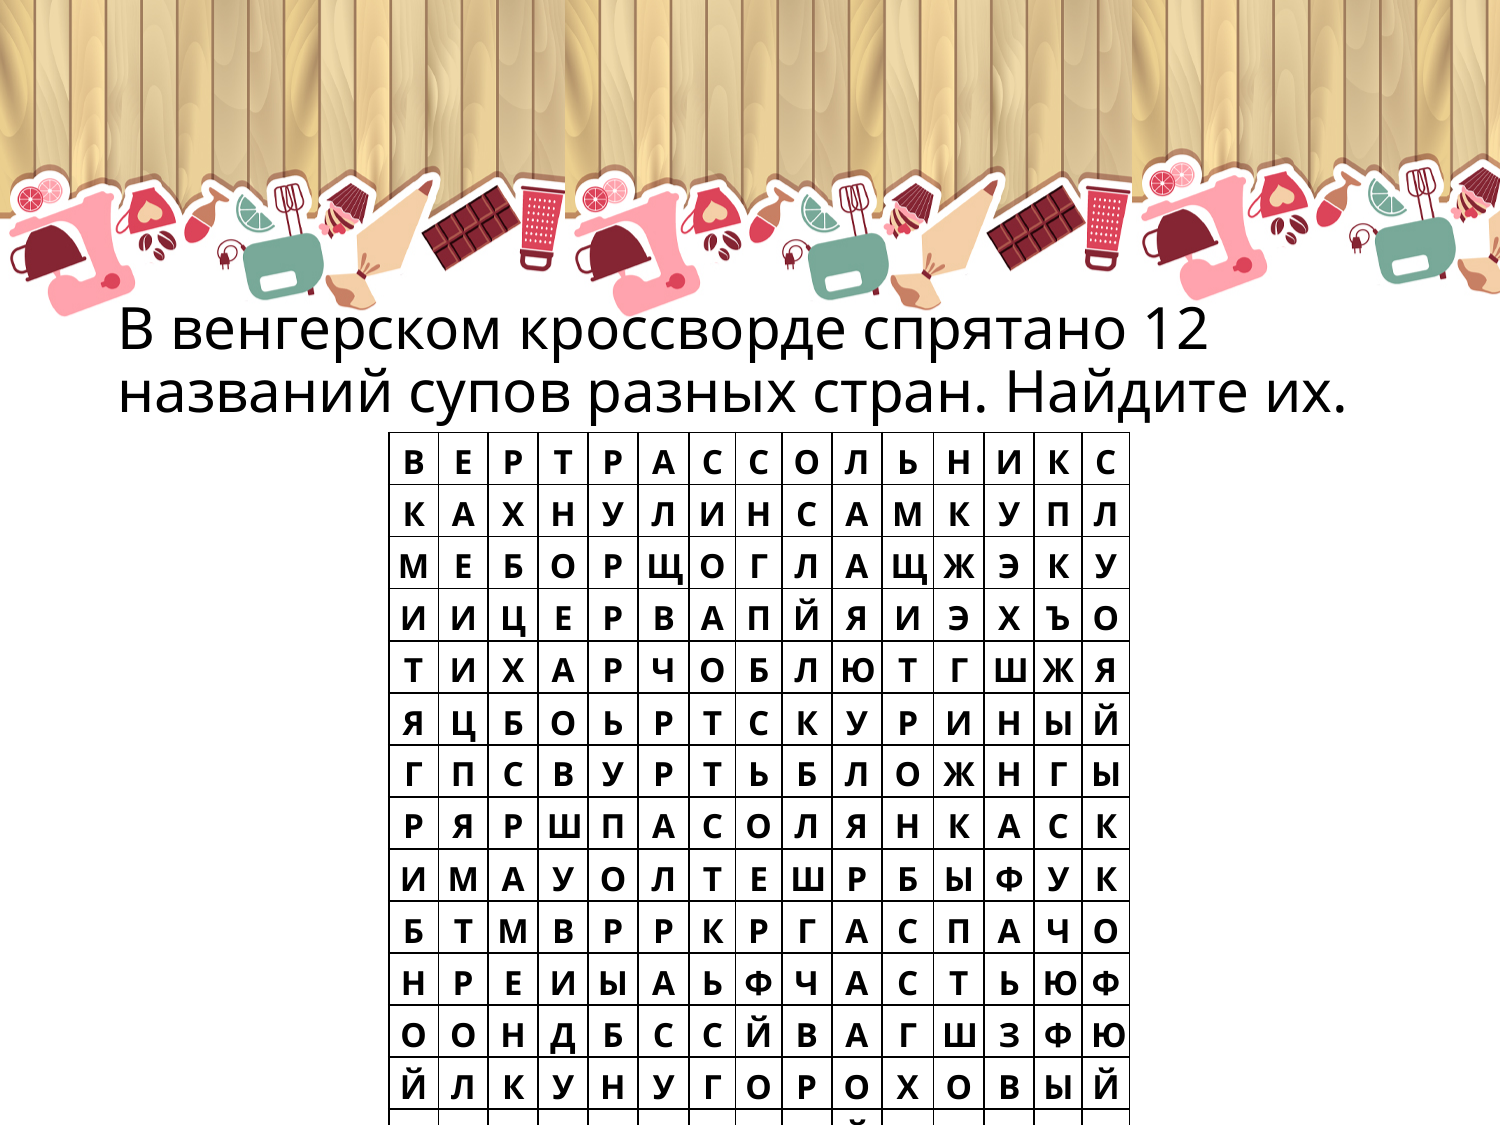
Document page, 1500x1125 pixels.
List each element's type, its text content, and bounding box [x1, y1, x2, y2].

table_cell У [639, 1058, 688, 1108]
table_header Р [589, 433, 637, 484]
table_cell Б [883, 850, 933, 900]
table_cell Х [985, 589, 1033, 640]
table_cell С [736, 694, 781, 744]
table_cell Ю [1083, 1006, 1129, 1056]
table_cell Ч [639, 642, 688, 692]
table_cell Р [736, 902, 781, 952]
table_cell Н [736, 485, 781, 536]
table_cell Ш [985, 642, 1033, 692]
table_cell А [1083, 1110, 1129, 1125]
table_cell К [1035, 537, 1081, 588]
table_cell Й [1083, 1058, 1129, 1108]
table_cell Б [783, 746, 831, 796]
table_cell Ч [1035, 902, 1081, 952]
table_cell Б [489, 694, 537, 744]
table_cell К [1083, 850, 1129, 900]
table_cell К [690, 902, 735, 952]
table_cell Ь [985, 954, 1033, 1004]
table_cell Н [985, 746, 1033, 796]
table_cell З [985, 1006, 1033, 1056]
table_cell С [1035, 798, 1081, 848]
table_cell Е [539, 589, 587, 640]
table_header С [690, 433, 735, 484]
table_cell Ж [934, 537, 983, 588]
table_cell Р [489, 798, 537, 848]
table_cell Р [639, 746, 688, 796]
table_cell И [439, 589, 487, 640]
table_cell Ъ [934, 1110, 983, 1125]
table_cell Г [390, 746, 438, 796]
table_cell Э [934, 589, 983, 640]
table_cell Б [439, 1110, 487, 1125]
table_cell И [539, 954, 587, 1004]
table_cell Т [690, 694, 735, 744]
table_header И [985, 433, 1033, 484]
table_cell С [690, 1006, 735, 1056]
table_cell Л [783, 642, 831, 692]
table_header С [1083, 433, 1129, 484]
table_cell П [934, 902, 983, 952]
table_cell Б [489, 537, 537, 588]
table_cell У [833, 694, 881, 744]
table_cell У [985, 485, 1033, 536]
table_cell Б [736, 642, 781, 692]
table_cell А [639, 798, 688, 848]
table_cell Б [390, 902, 438, 952]
table_cell У [589, 746, 637, 796]
table_cell Р [783, 1058, 831, 1108]
table_cell Ы [1035, 1058, 1081, 1108]
table_cell Г [883, 1006, 933, 1056]
table_cell Х [883, 1058, 933, 1108]
table_header К [1035, 433, 1081, 484]
table_cell С [489, 746, 537, 796]
table_cell И [934, 694, 983, 744]
title В венгерском кроссворде спрятано 12 названий супов разных стран. Найдите их. [102, 280, 1397, 433]
table_cell Н [539, 485, 587, 536]
table_cell Ь [736, 746, 781, 796]
table_cell Е [439, 537, 487, 588]
table_cell Ю [1035, 954, 1081, 1004]
table_cell К [934, 485, 983, 536]
table_cell Щ [883, 537, 933, 588]
table_cell Ю [833, 642, 881, 692]
table_cell Р [589, 642, 637, 692]
table_cell Ж [934, 746, 983, 796]
table_cell В [639, 589, 688, 640]
table_cell Э [985, 537, 1033, 588]
table_cell Ю [639, 1110, 688, 1125]
table_cell Ь [690, 954, 735, 1004]
table_cell П [439, 746, 487, 796]
table_cell Л [783, 537, 831, 588]
table_cell Я [390, 694, 438, 744]
table_cell З [736, 1110, 781, 1125]
table_cell Н [985, 694, 1033, 744]
table_cell Ф [783, 1110, 831, 1125]
table_cell С [783, 485, 831, 536]
table_cell М [390, 537, 438, 588]
table_cell Ъ [1035, 589, 1081, 640]
table_cell А [539, 1110, 587, 1125]
table_cell О [736, 1058, 781, 1108]
table_cell Ы [1035, 694, 1081, 744]
table_cell О [833, 1058, 881, 1108]
table_cell Р [589, 537, 637, 588]
table_cell У [390, 1110, 438, 1125]
table_cell Т [690, 850, 735, 900]
table_cell Ь [589, 694, 637, 744]
table_cell Л [639, 485, 688, 536]
table_cell И [690, 485, 735, 536]
table_cell Я [833, 589, 881, 640]
table_cell Д [539, 1006, 587, 1056]
table_cell Ц [489, 589, 537, 640]
table_cell У [1083, 537, 1129, 588]
table_cell Я [439, 798, 487, 848]
table_cell А [985, 798, 1033, 848]
table_cell Ф [985, 850, 1033, 900]
table_cell У [1035, 850, 1081, 900]
table_cell И [883, 589, 933, 640]
table_header Р [489, 433, 537, 484]
table_cell А [833, 1006, 881, 1056]
table_cell О [539, 694, 587, 744]
table_cell Ы [934, 850, 983, 900]
table_cell М [489, 902, 537, 952]
table_cell В [539, 746, 587, 796]
table_cell А [985, 902, 1033, 952]
table_cell Ц [883, 1110, 933, 1125]
table_cell В [539, 902, 587, 952]
table_cell П [736, 589, 781, 640]
table_cell Т [439, 902, 487, 952]
table_cell Р [589, 902, 637, 952]
table_cell Ф [736, 954, 781, 1004]
table_cell Р [833, 850, 881, 900]
table_cell К [1083, 798, 1129, 848]
table_cell О [1083, 589, 1129, 640]
table_cell Е [736, 850, 781, 900]
table_cell Ы [589, 954, 637, 1004]
table_cell Г [736, 537, 781, 588]
table_cell Ы [589, 1110, 637, 1125]
table_cell Г [1035, 746, 1081, 796]
table_cell К [489, 1058, 537, 1108]
table_cell У [539, 1058, 587, 1108]
table_cell Й [783, 589, 831, 640]
table_cell В [783, 1006, 831, 1056]
table_cell Р [390, 798, 438, 848]
table_cell А [489, 850, 537, 900]
table_cell В [985, 1058, 1033, 1108]
table_cell И [390, 850, 438, 900]
table_cell И [439, 642, 487, 692]
table_cell А [833, 537, 881, 588]
table_cell Х [489, 485, 537, 536]
table_cell Г [690, 1058, 735, 1108]
table_cell К [783, 694, 831, 744]
table_cell С [690, 798, 735, 848]
table_cell Н [589, 1058, 637, 1108]
table_cell О [439, 1006, 487, 1056]
table_cell Й [390, 1058, 438, 1108]
table_cell Ф [1035, 1006, 1081, 1056]
table_cell О [883, 746, 933, 796]
table_header А [639, 433, 688, 484]
table_header Е [439, 433, 487, 484]
table_cell А [690, 589, 735, 640]
table_cell А [833, 485, 881, 536]
table_cell К [934, 798, 983, 848]
table_cell Ц [439, 694, 487, 744]
table_cell П [1035, 485, 1081, 536]
table_cell Й [736, 1006, 781, 1056]
table_header Ь [883, 433, 933, 484]
table_header О [783, 433, 831, 484]
table_cell Н [390, 954, 438, 1004]
table_cell Ш [934, 1006, 983, 1056]
table_cell Н [489, 1006, 537, 1056]
table_cell Л [439, 1058, 487, 1108]
table_cell С [639, 1006, 688, 1056]
table_cell Ш [783, 850, 831, 900]
table_cell А [639, 954, 688, 1004]
table_cell Й [1083, 694, 1129, 744]
table_cell Р [639, 694, 688, 744]
table_cell Щ [639, 537, 688, 588]
table_header Л [833, 433, 881, 484]
table_cell Ы [1083, 746, 1129, 796]
table_cell П [589, 798, 637, 848]
table_cell Л [639, 850, 688, 900]
table_cell О [736, 798, 781, 848]
table_cell Т [690, 746, 735, 796]
table_cell У [539, 850, 587, 900]
table_cell М [439, 850, 487, 900]
table_cell Й [833, 1110, 881, 1125]
table_cell О [1083, 902, 1129, 952]
table_cell Я [1083, 642, 1129, 692]
table_cell Х [489, 642, 537, 692]
table_cell И [390, 589, 438, 640]
table_cell Г [934, 642, 983, 692]
table_cell Н [883, 798, 933, 848]
table_cell У [589, 485, 637, 536]
table_cell А [539, 642, 587, 692]
table_cell О [539, 537, 587, 588]
table_header С [736, 433, 781, 484]
table_cell М [1035, 1110, 1081, 1125]
table_cell К [390, 485, 438, 536]
table_cell Т [934, 954, 983, 1004]
table_cell О [589, 850, 637, 900]
table_cell Ж [1035, 642, 1081, 692]
table_cell Р [439, 954, 487, 1004]
table_cell Р [883, 694, 933, 744]
table_header Т [539, 433, 587, 484]
table_cell Л [783, 798, 831, 848]
table_cell Т [883, 642, 933, 692]
table_cell О [934, 1058, 983, 1108]
table_cell Ф [1083, 954, 1129, 1004]
table_cell М [883, 485, 933, 536]
table_cell Ф [489, 1110, 537, 1125]
table_cell Б [589, 1006, 637, 1056]
table_cell А [833, 902, 881, 952]
table_cell О [985, 1110, 1033, 1125]
table_cell А [833, 954, 881, 1004]
table_cell О [690, 537, 735, 588]
table_cell Л [1083, 485, 1129, 536]
table_cell Е [489, 954, 537, 1004]
table_header В [390, 433, 438, 484]
table_header Н [934, 433, 983, 484]
table_cell Г [783, 902, 831, 952]
table_cell Я [833, 798, 881, 848]
table_cell А [439, 485, 487, 536]
table_cell Ш [539, 798, 587, 848]
table_cell О [690, 642, 735, 692]
table_cell Р [639, 902, 688, 952]
table_cell О [390, 1006, 438, 1056]
table_cell Р [589, 589, 637, 640]
table_cell С [883, 902, 933, 952]
table_cell С [883, 954, 933, 1004]
table_cell Л [833, 746, 881, 796]
table_cell Т [390, 642, 438, 692]
picture [0, 0, 1500, 1125]
table_cell Ч [783, 954, 831, 1004]
table_cell Т [690, 1110, 735, 1125]
